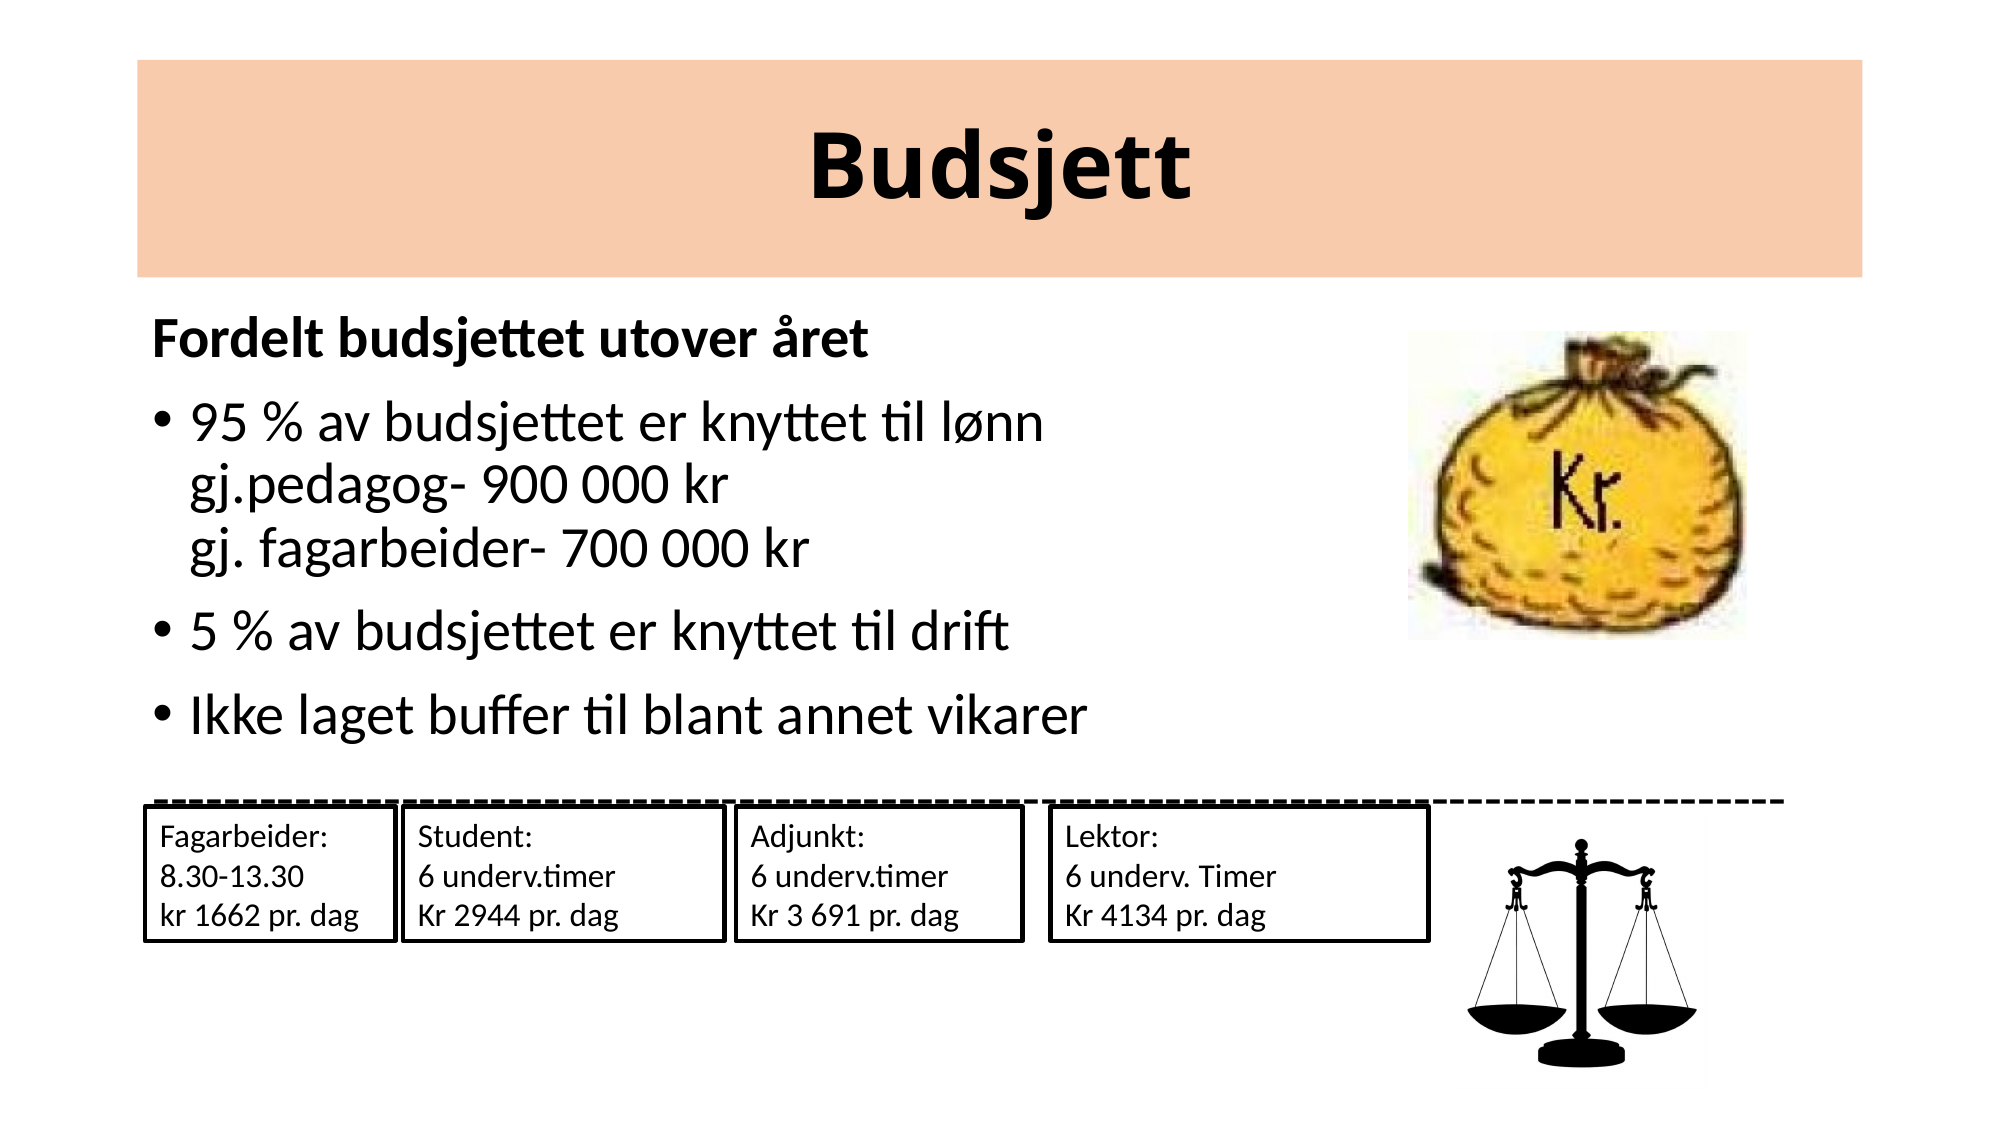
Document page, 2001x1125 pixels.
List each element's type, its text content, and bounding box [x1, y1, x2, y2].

text_box Lektor: 6 underv. Timer Kr 4134 pr. dag [1050, 806, 1429, 941]
picture [1456, 816, 1708, 1090]
picture [1408, 331, 1747, 640]
list Fordelt budsjettet utover året 95 % av budsjettet er knyttet til lønn gj.pedagog- 900 000 kr gj. fagarbeider- 700 000 kr 5 % av budsjettet er knyttet til drift Ikke laget buffer til blant annet vikarer -------------------------------------------------------------------------------------------- [137, 299, 1863, 1014]
text_box Student: 6 underv.timer Kr 2944 pr. dag [403, 806, 725, 941]
title Budsjett [137, 59, 1863, 278]
text_box Adjunkt: 6 underv.timer Kr 3 691 pr. dag [735, 806, 1023, 941]
text_box Fagarbeider: 8.30-13.30 kr 1662 pr. dag [144, 806, 396, 941]
